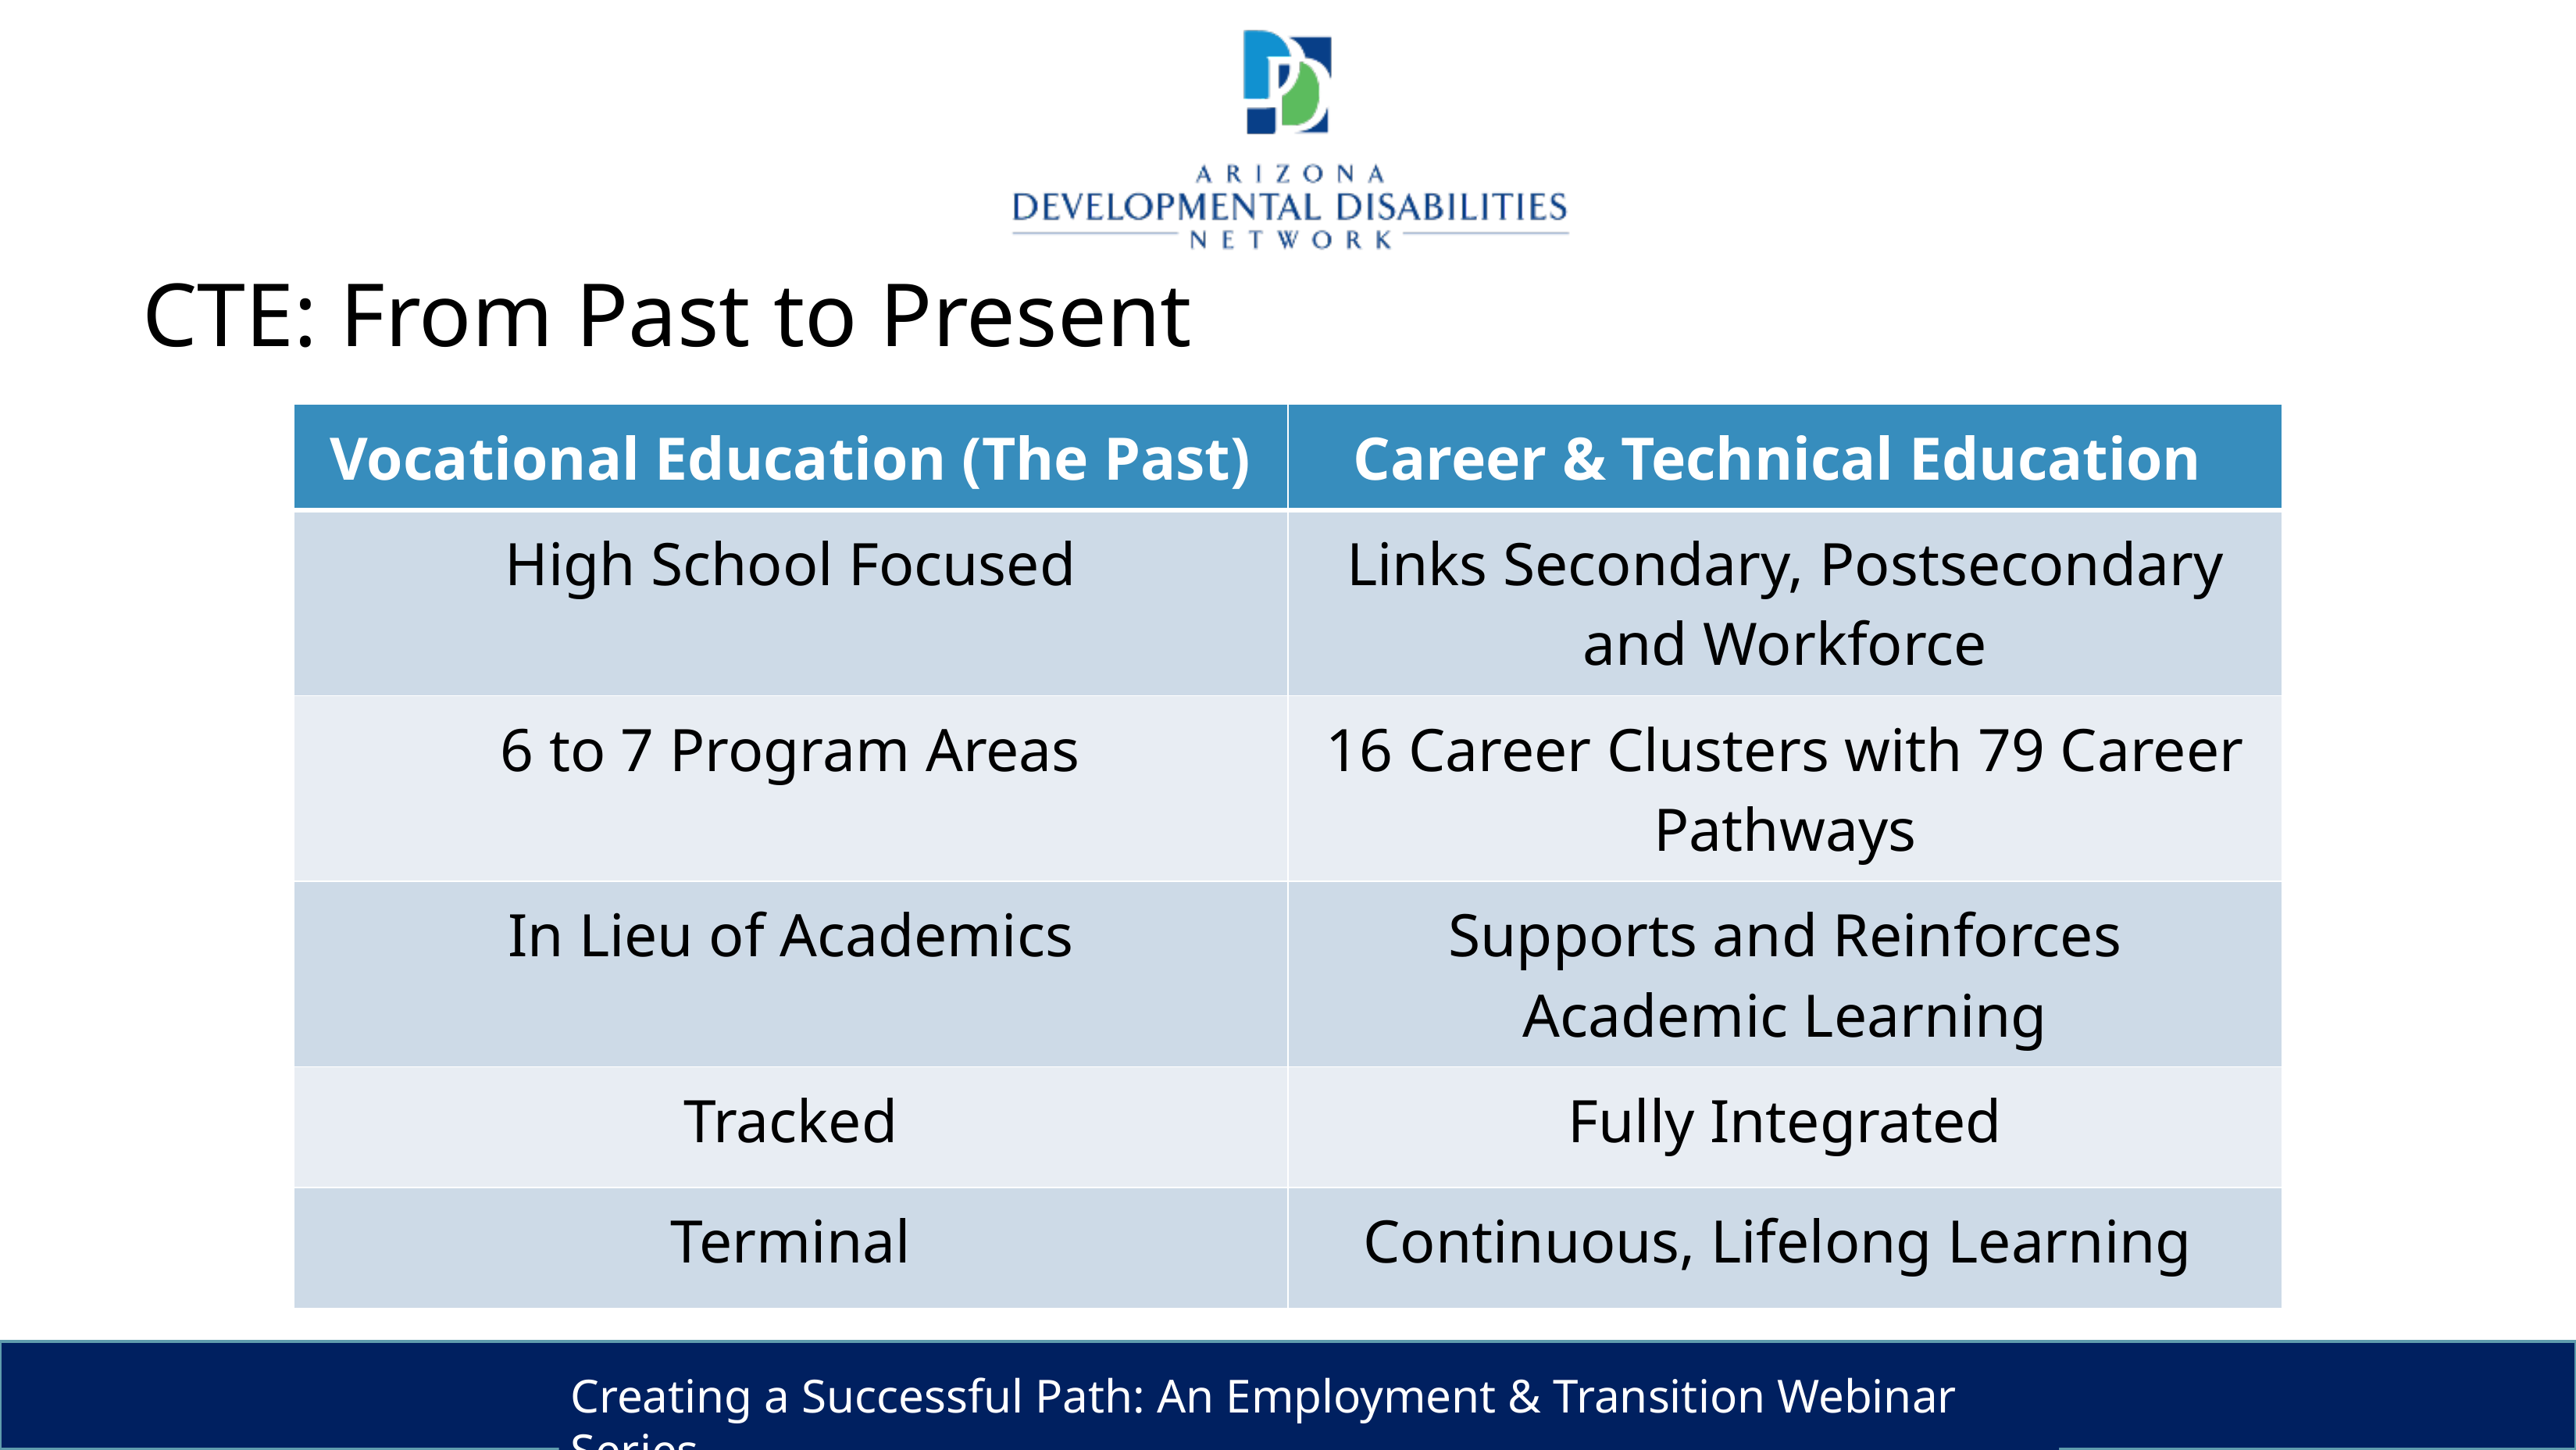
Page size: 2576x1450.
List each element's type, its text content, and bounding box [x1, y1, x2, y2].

table_cell Links Secondary, Postsecondary and Workforce [1289, 512, 2282, 695]
table_cell Terminal [294, 1188, 1287, 1308]
table_cell Fully Integrated [1289, 1067, 2282, 1187]
table_cell Continuous, Lifelong Learning [1289, 1188, 2282, 1308]
title CTE: From Past to Present [130, 253, 2446, 370]
picture [982, 0, 1594, 253]
table_header Career & Technical Education [1289, 405, 2282, 508]
table_cell Supports and Reinforces Academic Learning [1289, 882, 2282, 1066]
table_header Vocational Education (The Past) [294, 405, 1287, 508]
table_cell In Lieu of Academics [294, 882, 1287, 1066]
table_cell High School Focused [294, 512, 1287, 695]
table_cell Tracked [294, 1067, 1287, 1187]
table_cell 16 Career Clusters with 79 Career Pathways [1289, 696, 2282, 880]
table_cell 6 to 7 Program Areas [294, 696, 1287, 880]
